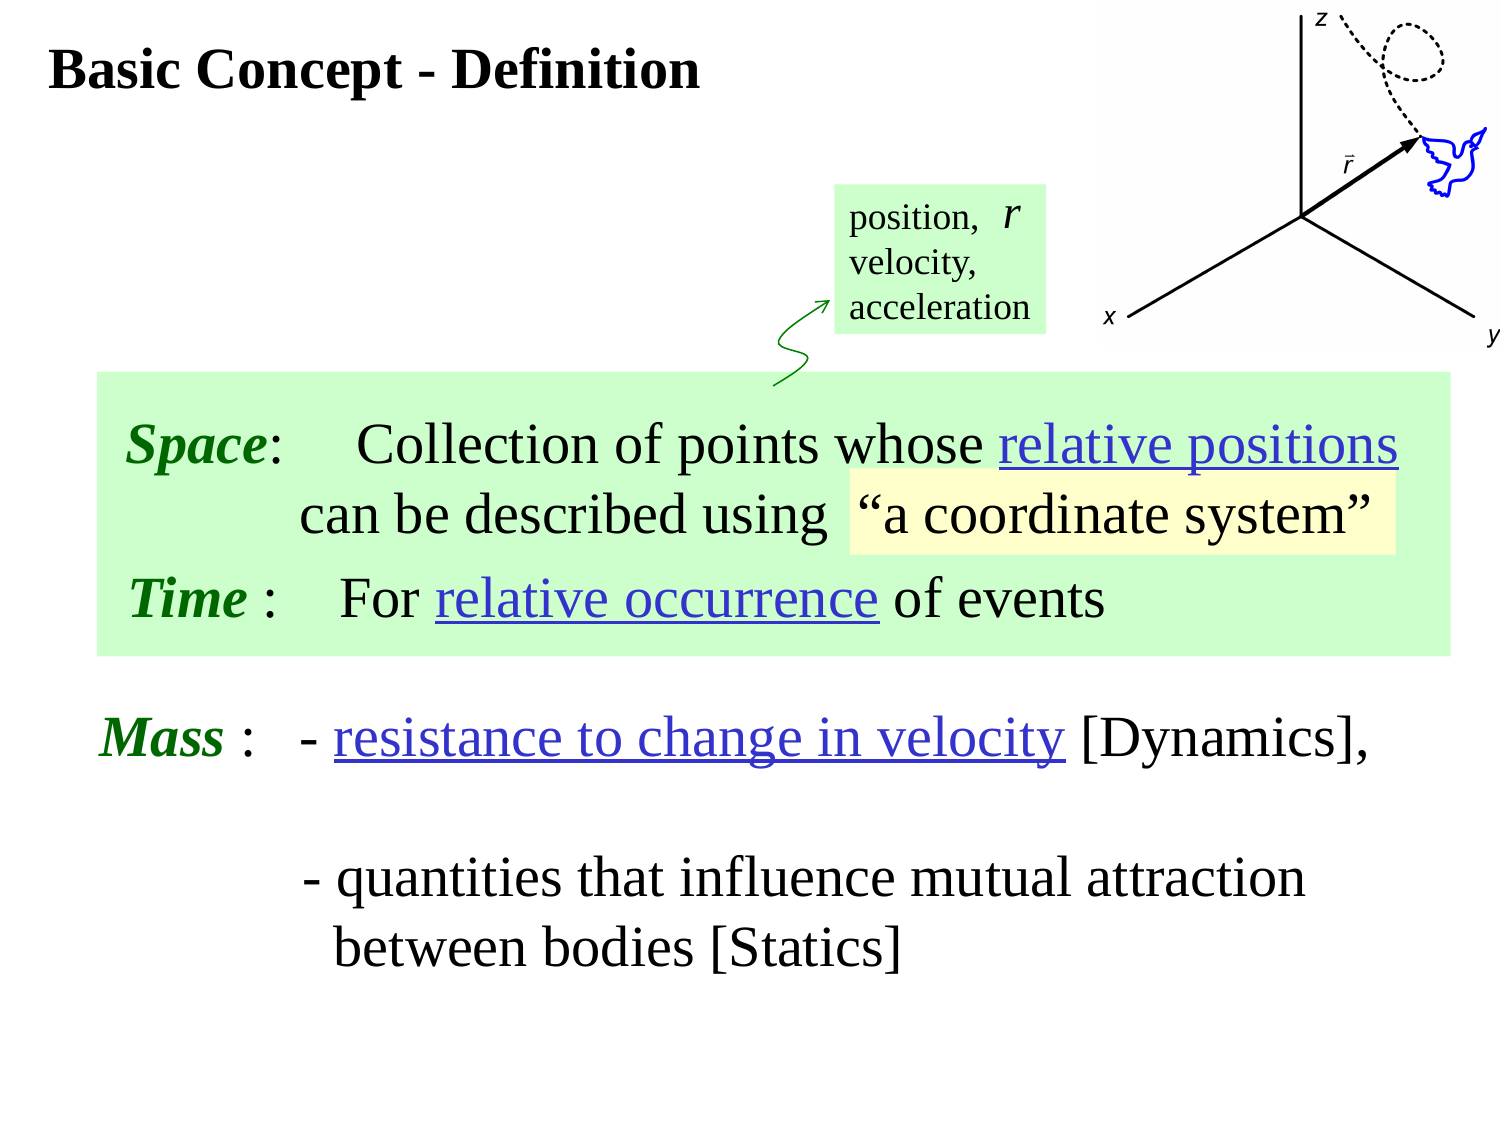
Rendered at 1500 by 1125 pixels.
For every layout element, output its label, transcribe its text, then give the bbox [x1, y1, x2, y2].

text_box [773, 299, 831, 387]
text_box [96, 371, 1451, 657]
text_box Space: Collection of points whose relative positions can be described using “a coordinate system” [110, 397, 1429, 553]
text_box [995, 184, 1035, 237]
picture [1101, 0, 1500, 350]
text_box Basic Concept - Definition [33, 22, 813, 108]
text_box Mass : - resistance to change in velocity [Dynamics], - quantities that influence mutual attraction between bodies [Statics] [84, 690, 1455, 985]
text_box position, velocity, acceleration [834, 184, 1047, 335]
text_box Time : For relative occurrence of events [112, 551, 1427, 637]
